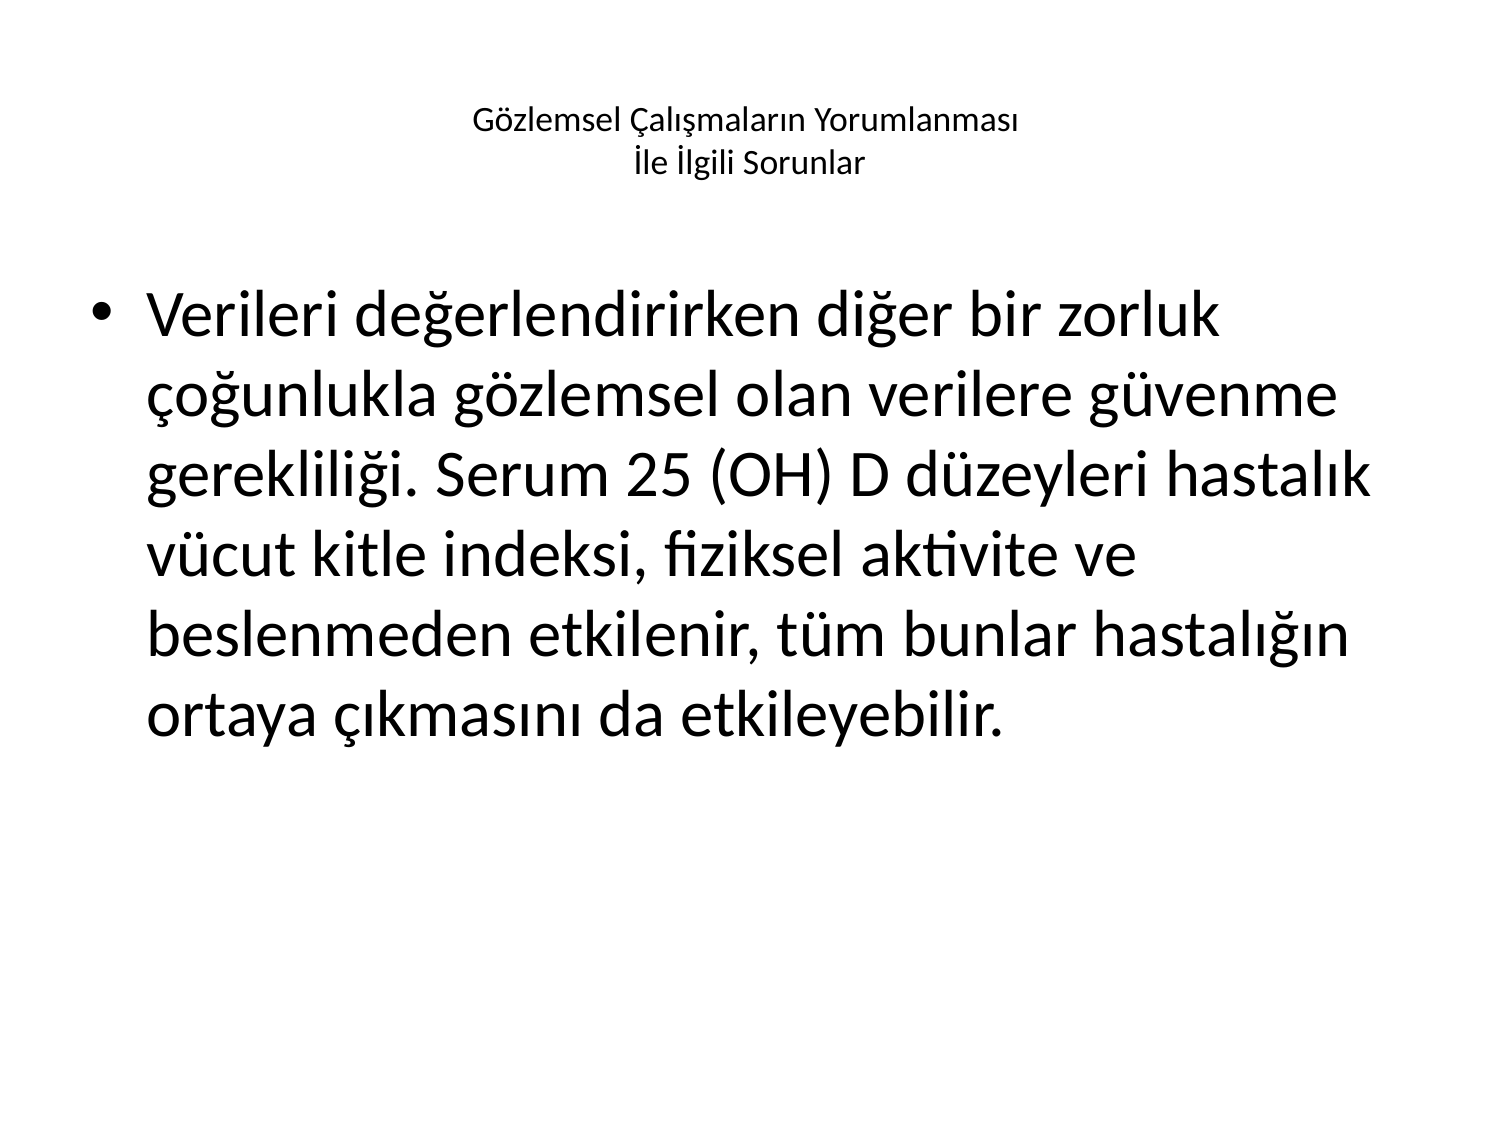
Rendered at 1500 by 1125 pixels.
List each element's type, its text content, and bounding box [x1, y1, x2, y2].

list Verileri değerlendirirken diğer bir zorluk çoğunlukla gözlemsel olan verilere güvenme gerekliliği. Serum 25 (OH) D düzeyleri hastalık vücut kitle indeksi, fiziksel aktivite ve beslenmeden etkilenir, tüm bunlar hastalığın ortaya çıkmasını da etkileyebilir. [75, 262, 1425, 1005]
title Gözlemsel Çalışmaların Yorumlanması İle İlgili Sorunlar [75, 45, 1425, 233]
